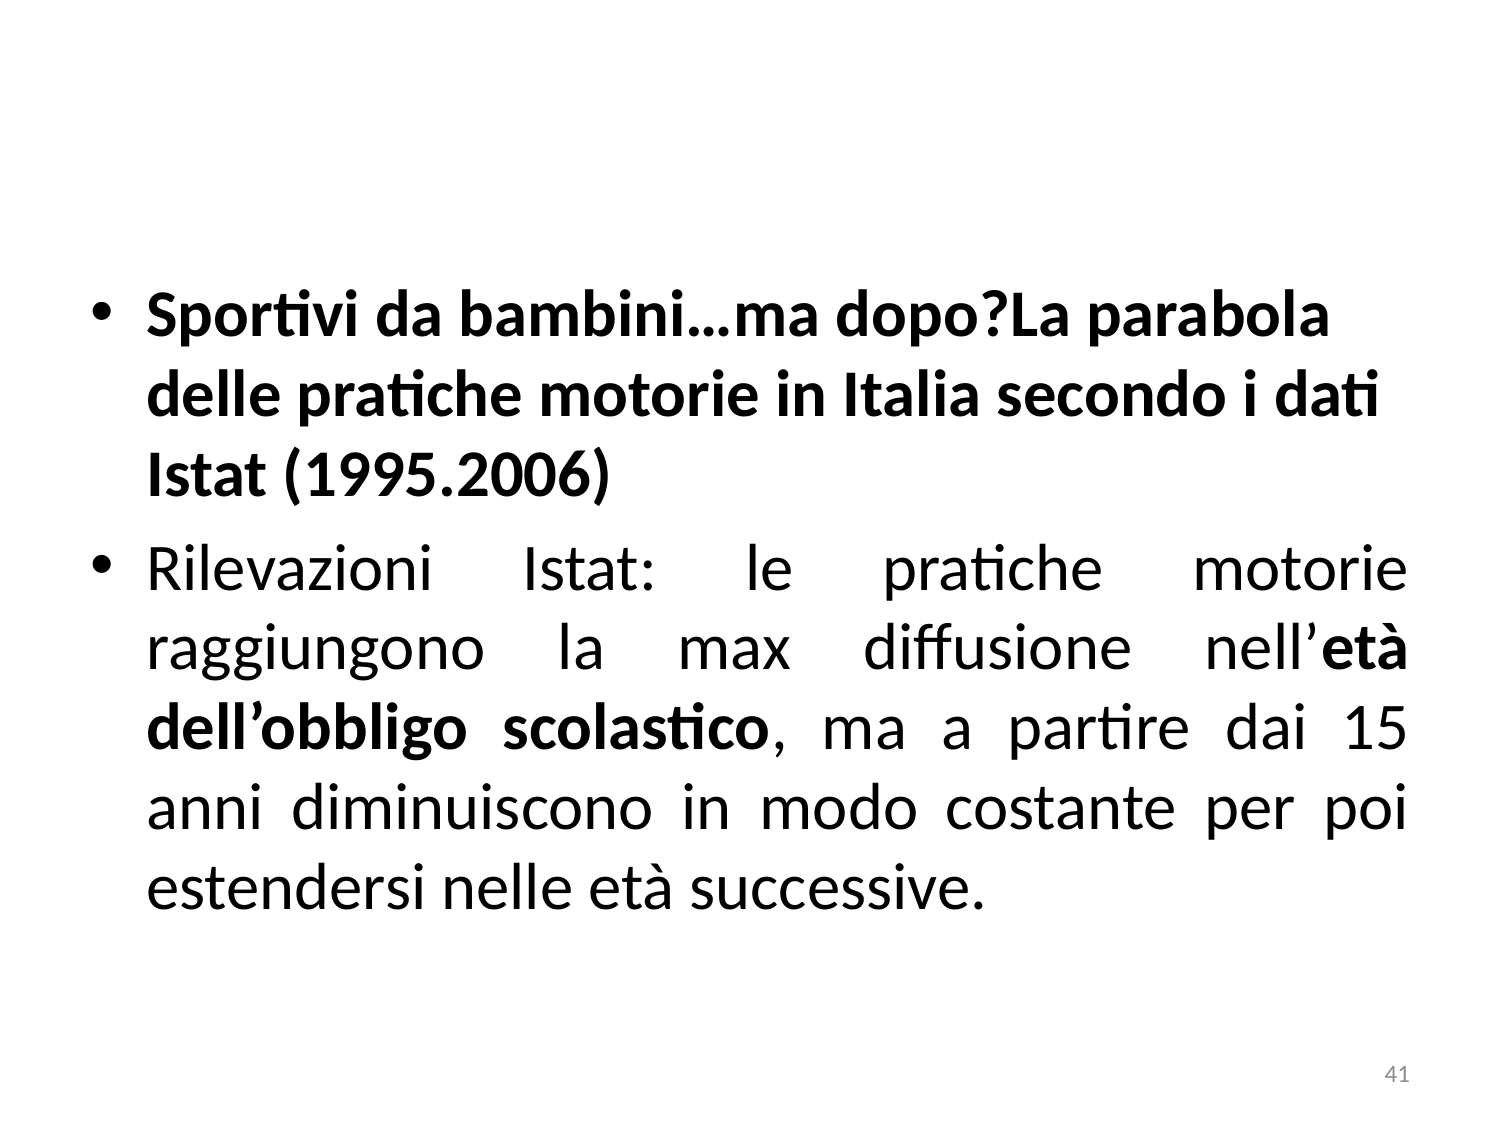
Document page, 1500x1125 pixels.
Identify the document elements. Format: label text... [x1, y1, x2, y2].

slide_number 41 [1074, 1042, 1425, 1103]
list Sportivi da bambini…ma dopo?La parabola delle pratiche motorie in Italia secondo i dati Istat (1995.2006) Rilevazioni Istat: le pratiche motorie raggiungono la max diffusione nell’età dell’obbligo scolastico, ma a partire dai 15 anni diminuiscono in modo costante per poi estendersi nelle età successive. [75, 262, 1425, 1005]
